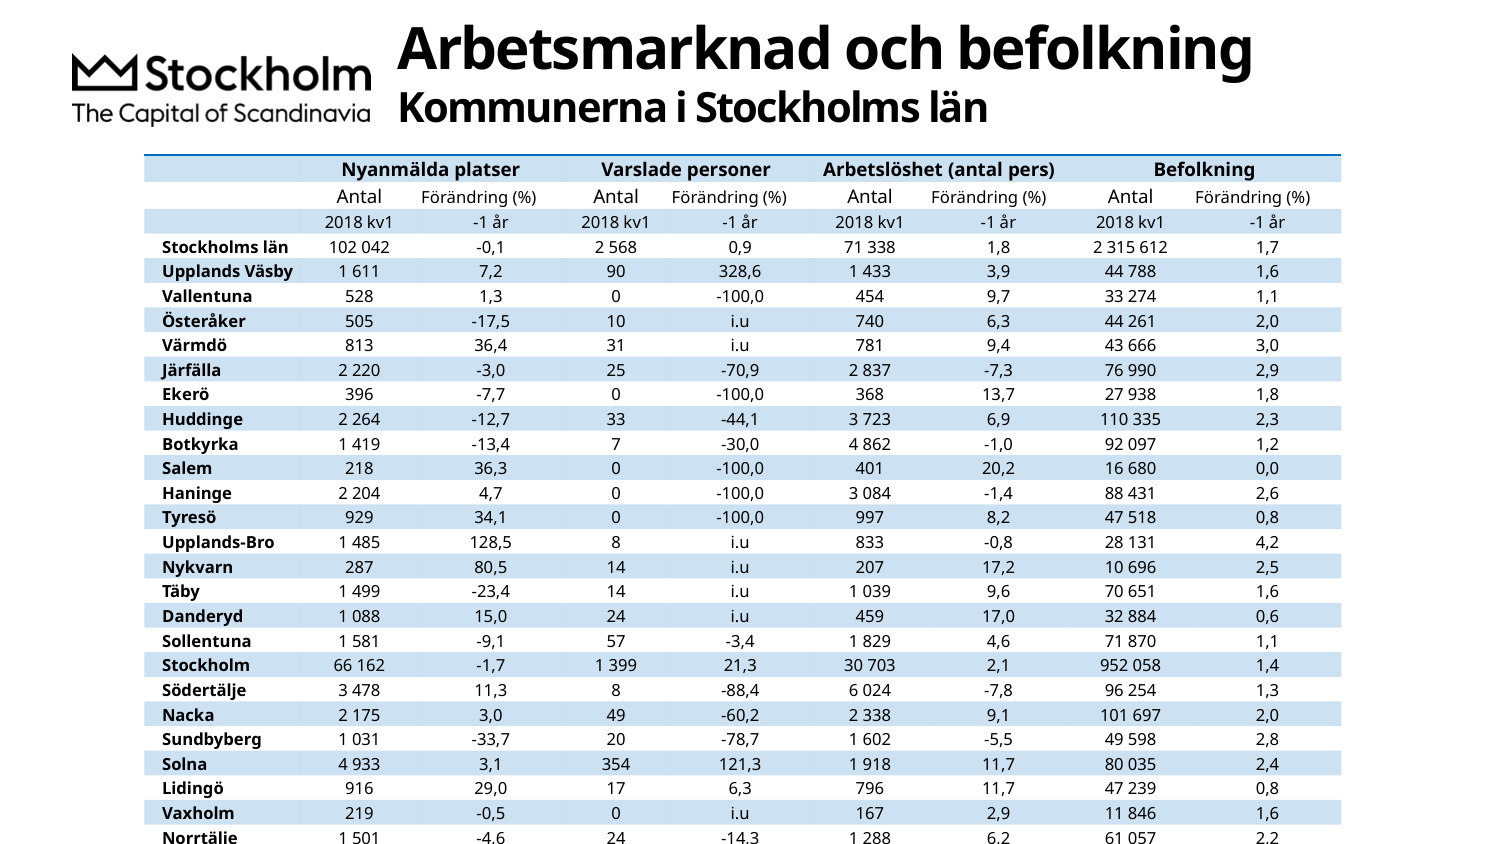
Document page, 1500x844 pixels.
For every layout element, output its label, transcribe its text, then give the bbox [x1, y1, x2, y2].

table_cell 80 035 [1067, 751, 1194, 775]
table_cell 0 [562, 800, 670, 825]
table_cell 1,8 [1194, 381, 1341, 406]
table_cell 167 [810, 800, 930, 825]
table_cell 740 [810, 307, 930, 332]
table_cell 813 [299, 332, 420, 357]
table_cell Upplands Väsby [144, 258, 299, 283]
table_header Arbetslöshet (antal pers) [810, 156, 1067, 182]
table_cell 3,0 [1194, 332, 1341, 357]
table_cell 368 [810, 381, 930, 406]
table_cell Förändring (%) [420, 182, 562, 209]
table_cell 796 [810, 775, 930, 800]
table_cell 9,4 [930, 332, 1067, 357]
table_cell Salem [144, 455, 299, 480]
text_box Arbetsmarknad och befolkning Kommunerna i Stockholms län [397, 11, 1417, 131]
table_cell 49 598 [1067, 726, 1194, 751]
table_cell 3,1 [420, 751, 562, 775]
table_cell 1 499 [299, 578, 420, 603]
table_cell 27 938 [1067, 381, 1194, 406]
table_cell 1 485 [299, 529, 420, 554]
table_cell 2 315 612 [1067, 234, 1194, 258]
table_cell 833 [810, 529, 930, 554]
table_cell 354 [562, 751, 670, 775]
table_cell 4 933 [299, 751, 420, 775]
table_cell 1 031 [299, 726, 420, 751]
table_cell 1,8 [930, 234, 1067, 258]
table_cell 997 [810, 504, 930, 529]
table_cell Förändring (%) [930, 182, 1067, 209]
table_cell 2,6 [1194, 480, 1341, 504]
table_cell 9,6 [930, 578, 1067, 603]
table_cell 2,4 [1194, 751, 1341, 775]
table_header Nyanmälda platser [299, 156, 562, 182]
table_cell 1 399 [562, 652, 670, 677]
table_cell -4,6 [420, 825, 562, 844]
table_cell -3,4 [670, 628, 810, 652]
table_cell 2,2 [1194, 825, 1341, 844]
table_cell 1 581 [299, 628, 420, 652]
table_cell -44,1 [670, 406, 810, 431]
table_cell [144, 182, 299, 209]
table_cell Tyresö [144, 504, 299, 529]
table_cell 6,3 [930, 307, 1067, 332]
table_cell 6,3 [670, 775, 810, 800]
table_header [144, 156, 299, 182]
table_cell -30,0 [670, 431, 810, 455]
table_cell 6 024 [810, 677, 930, 701]
table_cell 128,5 [420, 529, 562, 554]
table_cell 13,7 [930, 381, 1067, 406]
table_cell 1 501 [299, 825, 420, 844]
table_cell 33 274 [1067, 283, 1194, 307]
table_cell -1 år [930, 209, 1067, 234]
table_cell -1 år [670, 209, 810, 234]
table_cell 2018 kv1 [299, 209, 420, 234]
table_cell 9,7 [930, 283, 1067, 307]
table_cell Upplands-Bro [144, 529, 299, 554]
table_cell 1 611 [299, 258, 420, 283]
table_cell 16 680 [1067, 455, 1194, 480]
table_cell i.u [670, 800, 810, 825]
table_cell 121,3 [670, 751, 810, 775]
table_cell 6,9 [930, 406, 1067, 431]
table_cell 0,0 [1194, 455, 1341, 480]
table_cell 781 [810, 332, 930, 357]
table_cell Österåker [144, 307, 299, 332]
table_cell 287 [299, 554, 420, 578]
table_cell 0 [562, 381, 670, 406]
table_cell 2 220 [299, 357, 420, 381]
table_cell 71 870 [1067, 628, 1194, 652]
table_cell i.u [670, 332, 810, 357]
table_cell Nykvarn [144, 554, 299, 578]
table_cell 3 084 [810, 480, 930, 504]
table_cell 11,3 [420, 677, 562, 701]
table_cell 66 162 [299, 652, 420, 677]
table_cell -7,8 [930, 677, 1067, 701]
table_cell 2,5 [1194, 554, 1341, 578]
table_cell 2 568 [562, 234, 670, 258]
table_cell 3 478 [299, 677, 420, 701]
table_cell 2018 kv1 [810, 209, 930, 234]
table_cell 4 862 [810, 431, 930, 455]
table_cell 2 264 [299, 406, 420, 431]
table_cell -17,5 [420, 307, 562, 332]
table_cell 49 [562, 701, 670, 726]
table_cell 101 697 [1067, 701, 1194, 726]
table_cell 1,1 [1194, 283, 1341, 307]
table_cell 207 [810, 554, 930, 578]
table_cell i.u [670, 578, 810, 603]
table_cell 2,0 [1194, 701, 1341, 726]
table_cell 25 [562, 357, 670, 381]
table_cell -70,9 [670, 357, 810, 381]
table_cell 3 723 [810, 406, 930, 431]
table_cell 90 [562, 258, 670, 283]
table_cell 92 097 [1067, 431, 1194, 455]
table_cell -0,5 [420, 800, 562, 825]
table_cell 30 703 [810, 652, 930, 677]
table_cell -0,8 [930, 529, 1067, 554]
table_cell 9,1 [930, 701, 1067, 726]
table_cell Botkyrka [144, 431, 299, 455]
table_cell 0,8 [1194, 504, 1341, 529]
table_cell i.u [670, 307, 810, 332]
table_cell 1 088 [299, 603, 420, 628]
table_cell Förändring (%) [1194, 182, 1341, 209]
table_cell i.u [670, 529, 810, 554]
table_cell Täby [144, 578, 299, 603]
table_cell 8,2 [930, 504, 1067, 529]
table_cell Ekerö [144, 381, 299, 406]
table_cell -88,4 [670, 677, 810, 701]
table_cell 34,1 [420, 504, 562, 529]
table_cell 0 [562, 455, 670, 480]
table_cell 4,2 [1194, 529, 1341, 554]
table_cell 1 918 [810, 751, 930, 775]
table_cell 1,7 [1194, 234, 1341, 258]
table_cell 219 [299, 800, 420, 825]
table_cell 1,6 [1194, 258, 1341, 283]
table_cell 10 696 [1067, 554, 1194, 578]
table_cell Sollentuna [144, 628, 299, 652]
table_cell 505 [299, 307, 420, 332]
table_cell 1 829 [810, 628, 930, 652]
table_cell 7 [562, 431, 670, 455]
table_cell -1 år [420, 209, 562, 234]
table_cell 96 254 [1067, 677, 1194, 701]
table_cell 0,6 [1194, 603, 1341, 628]
table_cell Norrtälje [144, 825, 299, 844]
table_cell 8 [562, 529, 670, 554]
table_cell -5,5 [930, 726, 1067, 751]
table_cell -13,4 [420, 431, 562, 455]
table_cell -12,7 [420, 406, 562, 431]
table_cell 4,6 [930, 628, 1067, 652]
table_cell Vaxholm [144, 800, 299, 825]
table_cell 3,9 [930, 258, 1067, 283]
table_cell -9,1 [420, 628, 562, 652]
table_cell 17,0 [930, 603, 1067, 628]
table_cell 8 [562, 677, 670, 701]
table_cell 916 [299, 775, 420, 800]
table_cell -78,7 [670, 726, 810, 751]
table_cell -1,4 [930, 480, 1067, 504]
table_cell -33,7 [420, 726, 562, 751]
table_cell 80,5 [420, 554, 562, 578]
table_cell Stockholm [144, 652, 299, 677]
table_cell 36,3 [420, 455, 562, 480]
table_cell 2 204 [299, 480, 420, 504]
table_cell -23,4 [420, 578, 562, 603]
table_cell -1 år [1194, 209, 1341, 234]
table_cell 952 058 [1067, 652, 1194, 677]
table_cell 0 [562, 480, 670, 504]
table_cell 14 [562, 554, 670, 578]
table_cell Stockholms län [144, 234, 299, 258]
picture [72, 53, 371, 127]
table_cell 15,0 [420, 603, 562, 628]
table_cell 1 602 [810, 726, 930, 751]
table_cell 328,6 [670, 258, 810, 283]
table_cell 24 [562, 603, 670, 628]
table_cell 28 131 [1067, 529, 1194, 554]
table_cell -60,2 [670, 701, 810, 726]
table_cell 528 [299, 283, 420, 307]
table_header Varslade personer [562, 156, 810, 182]
table_cell -100,0 [670, 504, 810, 529]
table_header Befolkning [1067, 156, 1341, 182]
table_cell -0,1 [420, 234, 562, 258]
table_cell -100,0 [670, 381, 810, 406]
table_cell Antal [810, 182, 930, 209]
table_cell -1,0 [930, 431, 1067, 455]
table_cell 47 239 [1067, 775, 1194, 800]
table_cell 43 666 [1067, 332, 1194, 357]
table_cell 2 175 [299, 701, 420, 726]
table_cell 401 [810, 455, 930, 480]
table_cell Värmdö [144, 332, 299, 357]
table_cell 2,9 [930, 800, 1067, 825]
table_cell 6,2 [930, 825, 1067, 844]
table_cell 2018 kv1 [562, 209, 670, 234]
table_cell 1,3 [420, 283, 562, 307]
table_cell 24 [562, 825, 670, 844]
table_cell 2,3 [1194, 406, 1341, 431]
table_cell 459 [810, 603, 930, 628]
table_cell 1,4 [1194, 652, 1341, 677]
table_cell 2 837 [810, 357, 930, 381]
table_cell Vallentuna [144, 283, 299, 307]
table_cell Järfälla [144, 357, 299, 381]
table_cell Nacka [144, 701, 299, 726]
table_cell 0 [562, 283, 670, 307]
table_cell 70 651 [1067, 578, 1194, 603]
table_cell -1,7 [420, 652, 562, 677]
table_cell [144, 209, 299, 234]
table_cell 44 788 [1067, 258, 1194, 283]
table_cell 1 419 [299, 431, 420, 455]
table_cell 1,1 [1194, 628, 1341, 652]
table_cell -100,0 [670, 455, 810, 480]
table_cell Södertälje [144, 677, 299, 701]
table_cell 454 [810, 283, 930, 307]
table_cell 1,3 [1194, 677, 1341, 701]
table_cell 33 [562, 406, 670, 431]
table_cell 1 288 [810, 825, 930, 844]
table_cell 1,6 [1194, 800, 1341, 825]
table_cell 47 518 [1067, 504, 1194, 529]
table_cell 0,8 [1194, 775, 1341, 800]
table_cell 20,2 [930, 455, 1067, 480]
table_cell -7,3 [930, 357, 1067, 381]
table_cell Danderyd [144, 603, 299, 628]
table_cell -100,0 [670, 480, 810, 504]
table_cell Haninge [144, 480, 299, 504]
table_cell 3,0 [420, 701, 562, 726]
table_cell 0 [562, 504, 670, 529]
table_cell 2,1 [930, 652, 1067, 677]
table_cell 88 431 [1067, 480, 1194, 504]
table_cell i.u [670, 554, 810, 578]
table_cell 21,3 [670, 652, 810, 677]
table_cell 61 057 [1067, 825, 1194, 844]
table_cell 36,4 [420, 332, 562, 357]
table_cell 2,0 [1194, 307, 1341, 332]
table_cell 29,0 [420, 775, 562, 800]
table_cell Sundbyberg [144, 726, 299, 751]
table_cell -3,0 [420, 357, 562, 381]
table_cell -14,3 [670, 825, 810, 844]
table_cell Förändring (%) [670, 182, 810, 209]
table_cell 2 338 [810, 701, 930, 726]
table_cell 10 [562, 307, 670, 332]
table_cell Antal [1067, 182, 1194, 209]
table_cell 102 042 [299, 234, 420, 258]
table_cell 11,7 [930, 751, 1067, 775]
table_cell 7,2 [420, 258, 562, 283]
table_cell 1 039 [810, 578, 930, 603]
table_cell 11 846 [1067, 800, 1194, 825]
table_cell 2,9 [1194, 357, 1341, 381]
table_cell 32 884 [1067, 603, 1194, 628]
table_cell 20 [562, 726, 670, 751]
table_cell 110 335 [1067, 406, 1194, 431]
table_cell 1,2 [1194, 431, 1341, 455]
table_cell i.u [670, 603, 810, 628]
table_cell 17 [562, 775, 670, 800]
table_cell Solna [144, 751, 299, 775]
table_cell 57 [562, 628, 670, 652]
table_cell -100,0 [670, 283, 810, 307]
table_cell 44 261 [1067, 307, 1194, 332]
table_cell Antal [299, 182, 420, 209]
table_cell 218 [299, 455, 420, 480]
table_cell Huddinge [144, 406, 299, 431]
table_cell 0,9 [670, 234, 810, 258]
table_cell 2,8 [1194, 726, 1341, 751]
table_cell 11,7 [930, 775, 1067, 800]
table_cell -7,7 [420, 381, 562, 406]
table_cell Lidingö [144, 775, 299, 800]
table_cell 4,7 [420, 480, 562, 504]
table_cell 71 338 [810, 234, 930, 258]
table_cell 76 990 [1067, 357, 1194, 381]
table_cell 2018 kv1 [1067, 209, 1194, 234]
table_cell 31 [562, 332, 670, 357]
table_cell 17,2 [930, 554, 1067, 578]
table_cell 929 [299, 504, 420, 529]
table_cell 14 [562, 578, 670, 603]
table_cell 1 433 [810, 258, 930, 283]
table_cell 396 [299, 381, 420, 406]
table_cell 1,6 [1194, 578, 1341, 603]
table_cell Antal [562, 182, 670, 209]
